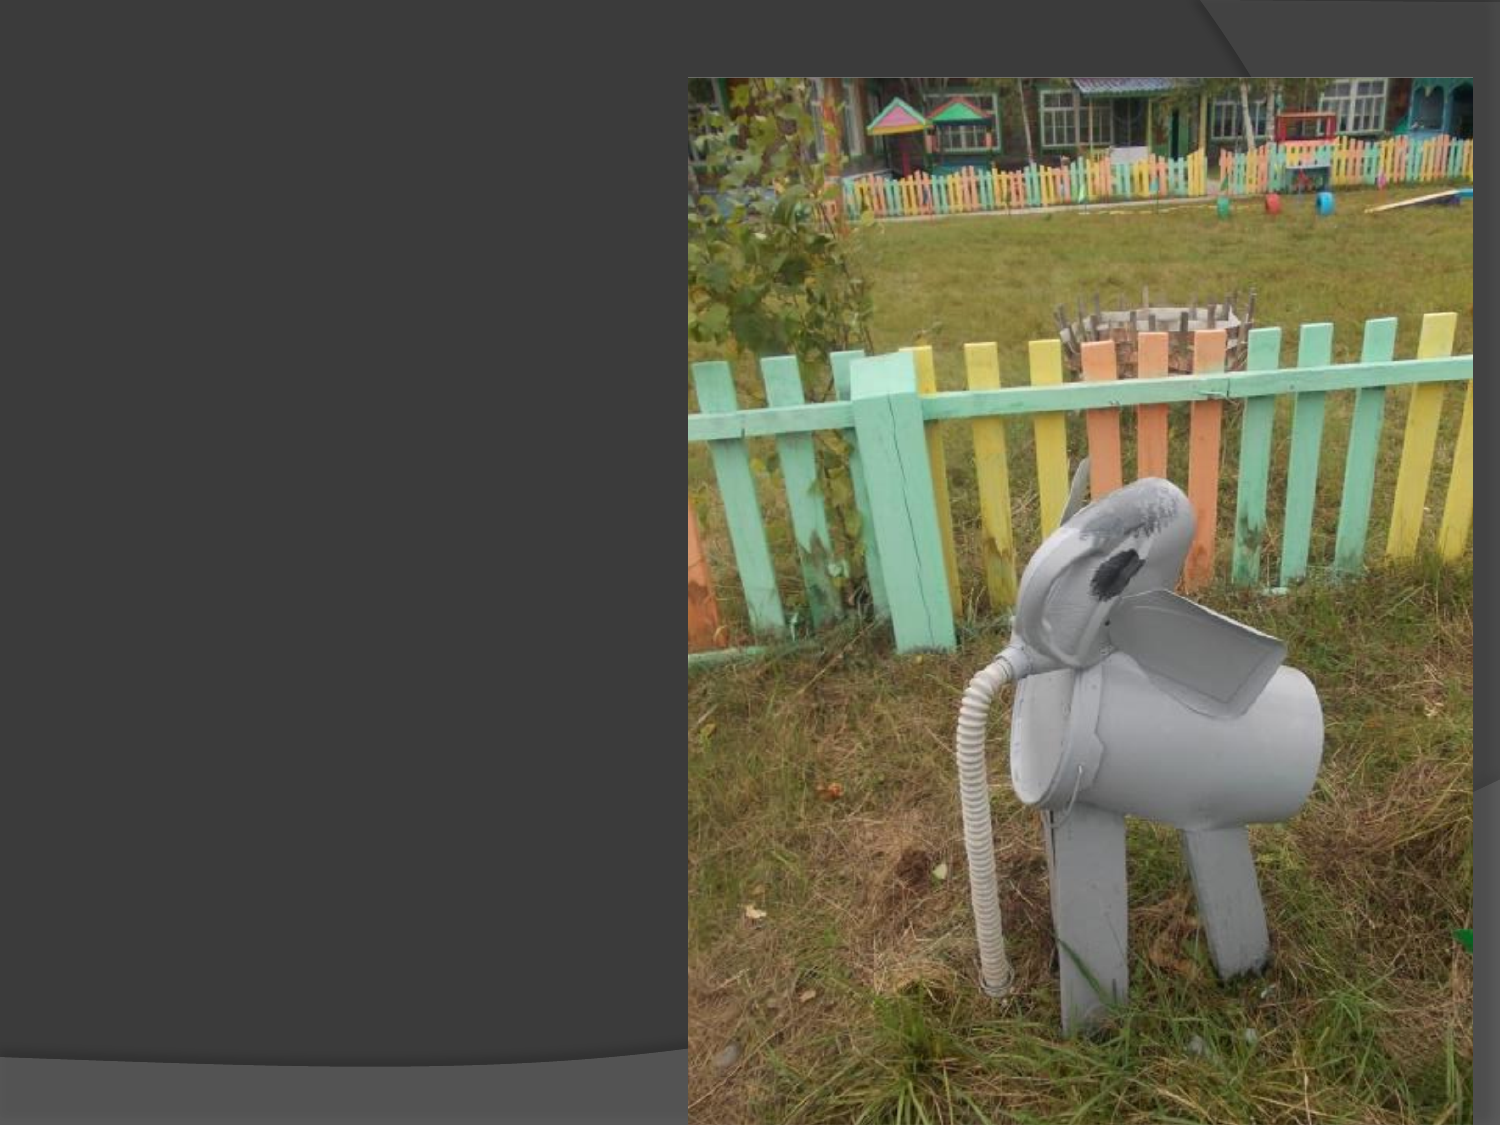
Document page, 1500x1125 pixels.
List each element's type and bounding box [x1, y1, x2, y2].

picture [688, 1003, 1473, 1124]
picture [688, 78, 1473, 200]
list [556, 208, 1500, 995]
